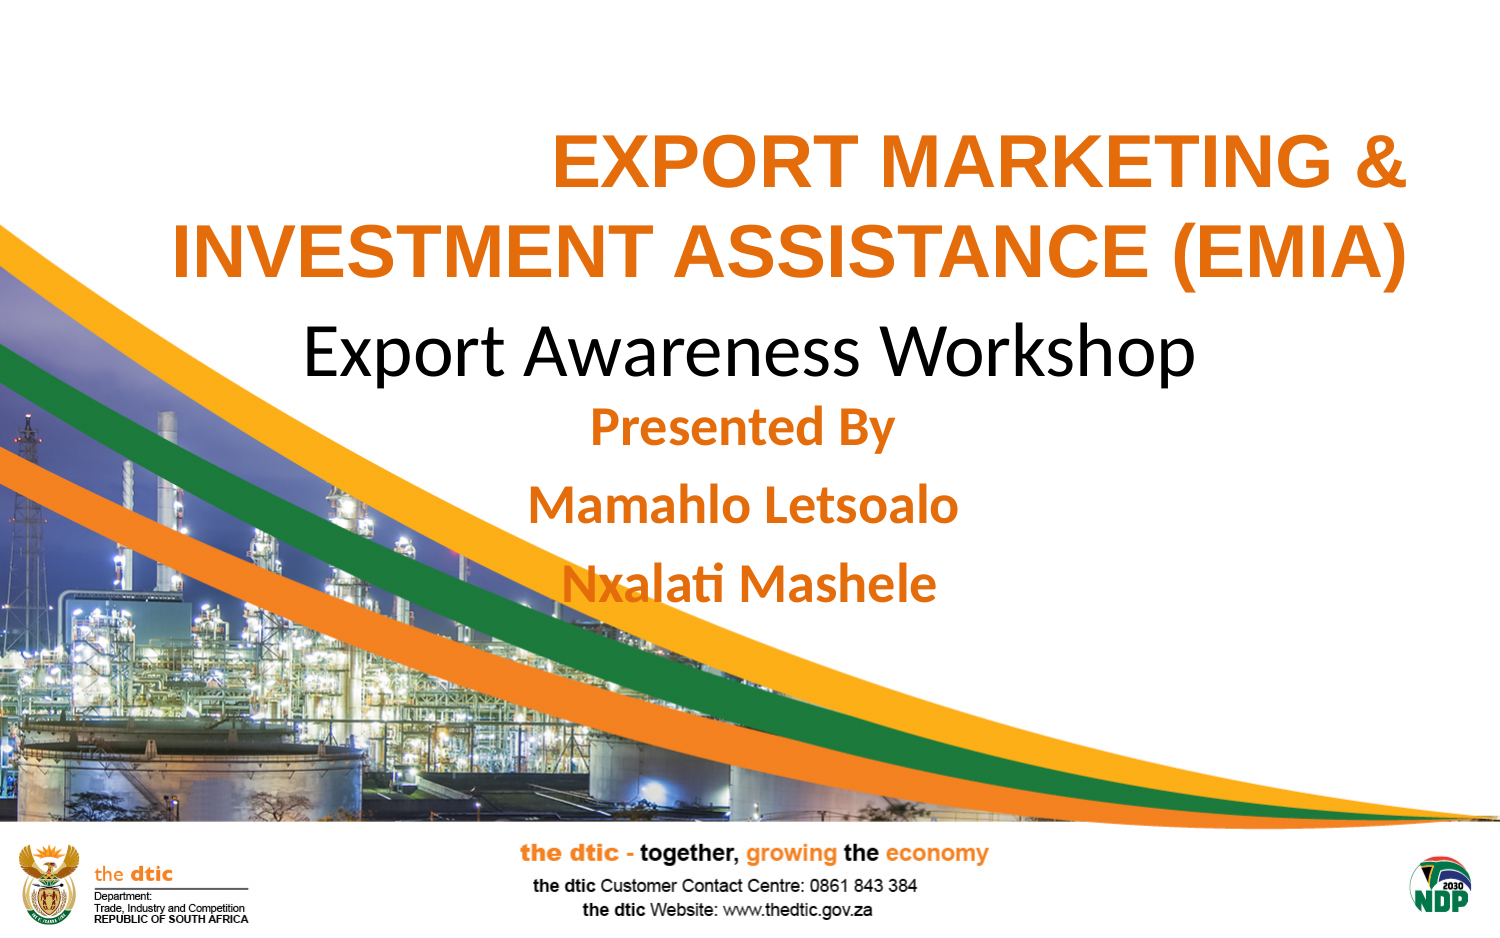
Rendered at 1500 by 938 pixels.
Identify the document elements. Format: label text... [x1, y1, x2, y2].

title Export Awareness Workshop [112, 291, 1388, 493]
subtitle Presented By Mamahlo Letsoalo Nxalati Mashele [225, 382, 1275, 771]
picture [0, 0, 1500, 938]
text_box EXPORT MARKETING & INVESTMENT ASSISTANCE (EMIA) [87, 105, 1424, 301]
